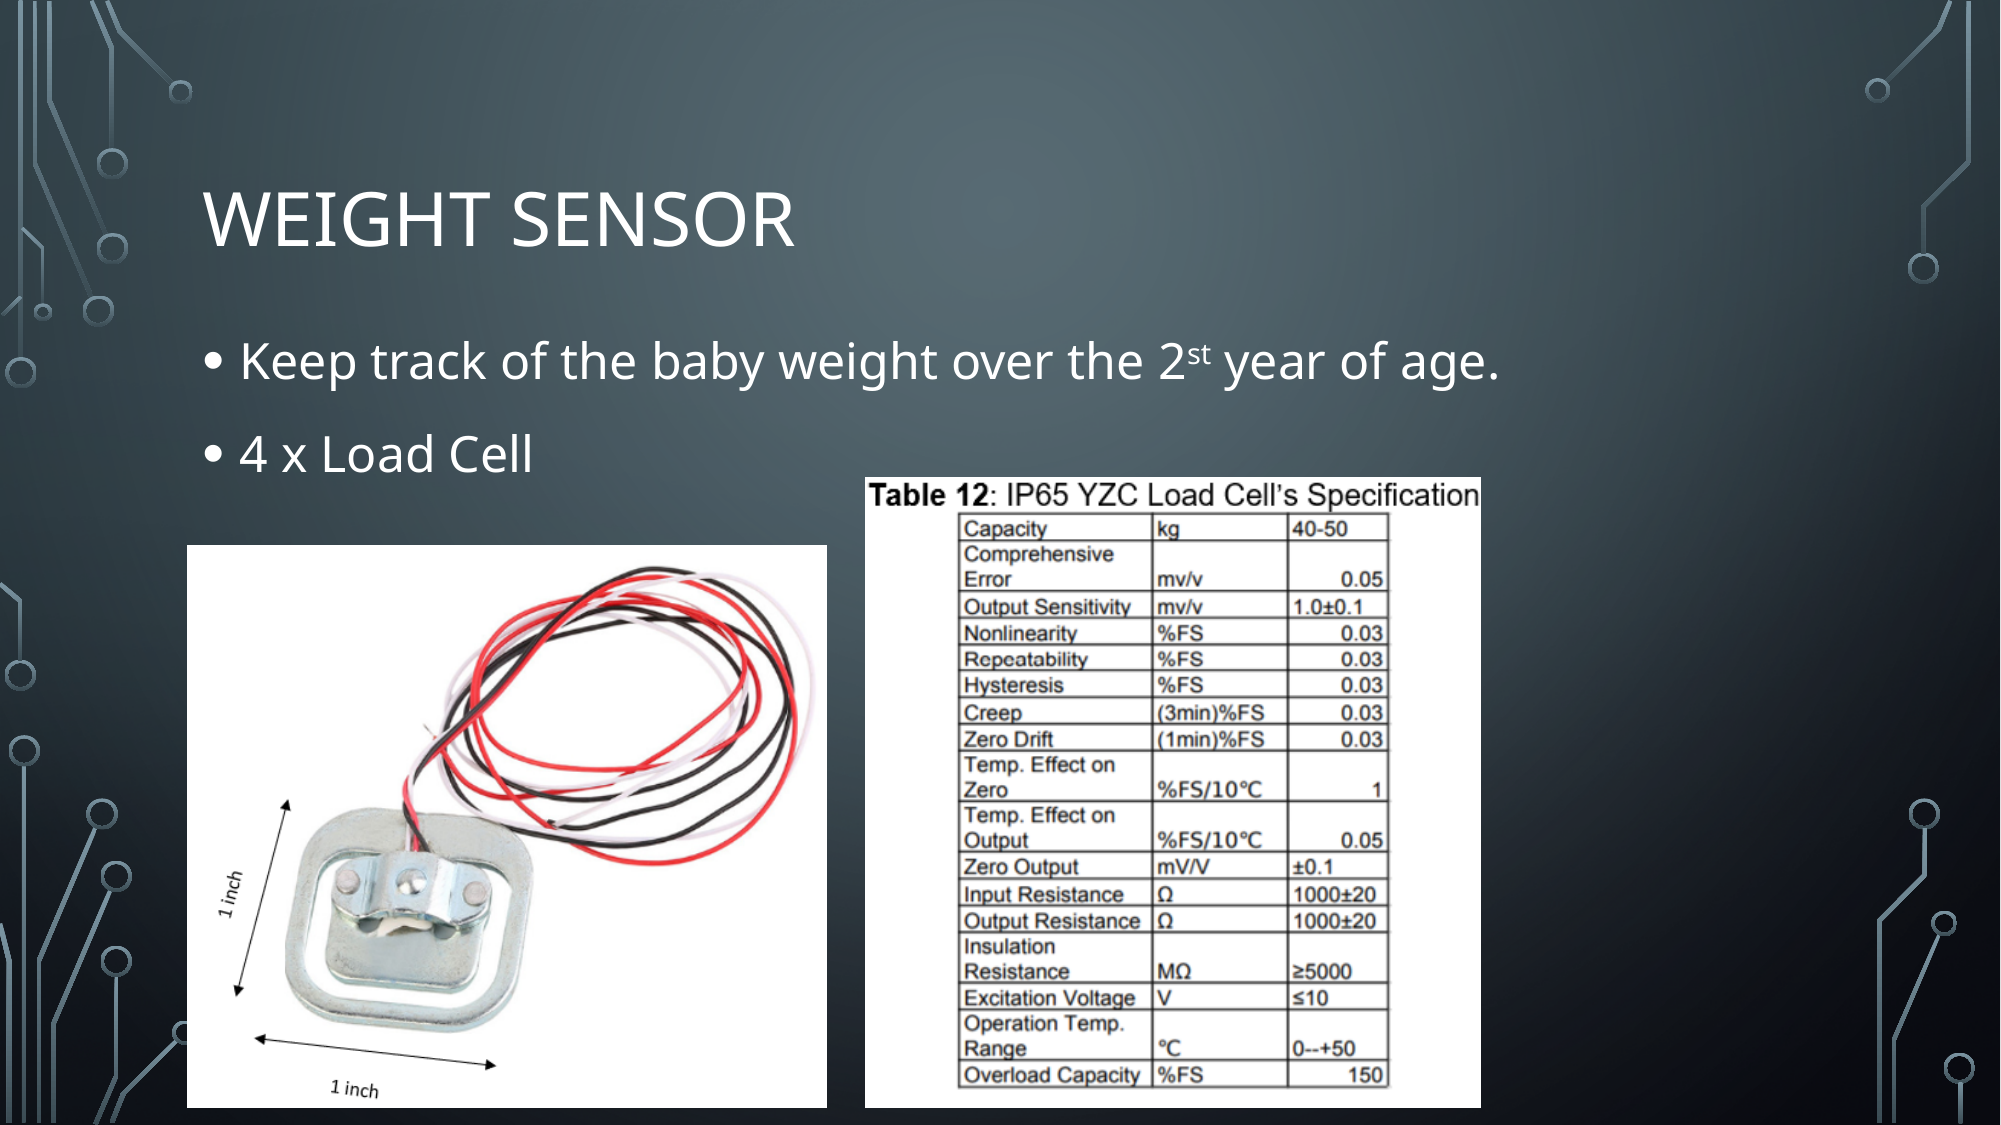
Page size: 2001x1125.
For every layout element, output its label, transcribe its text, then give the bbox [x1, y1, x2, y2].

title Weight sensor [187, 101, 1813, 310]
picture [186, 545, 827, 1108]
list Keep track of the baby weight over the 2st year of age. 4 x Load Cell [187, 310, 1813, 892]
picture [865, 476, 1482, 1108]
